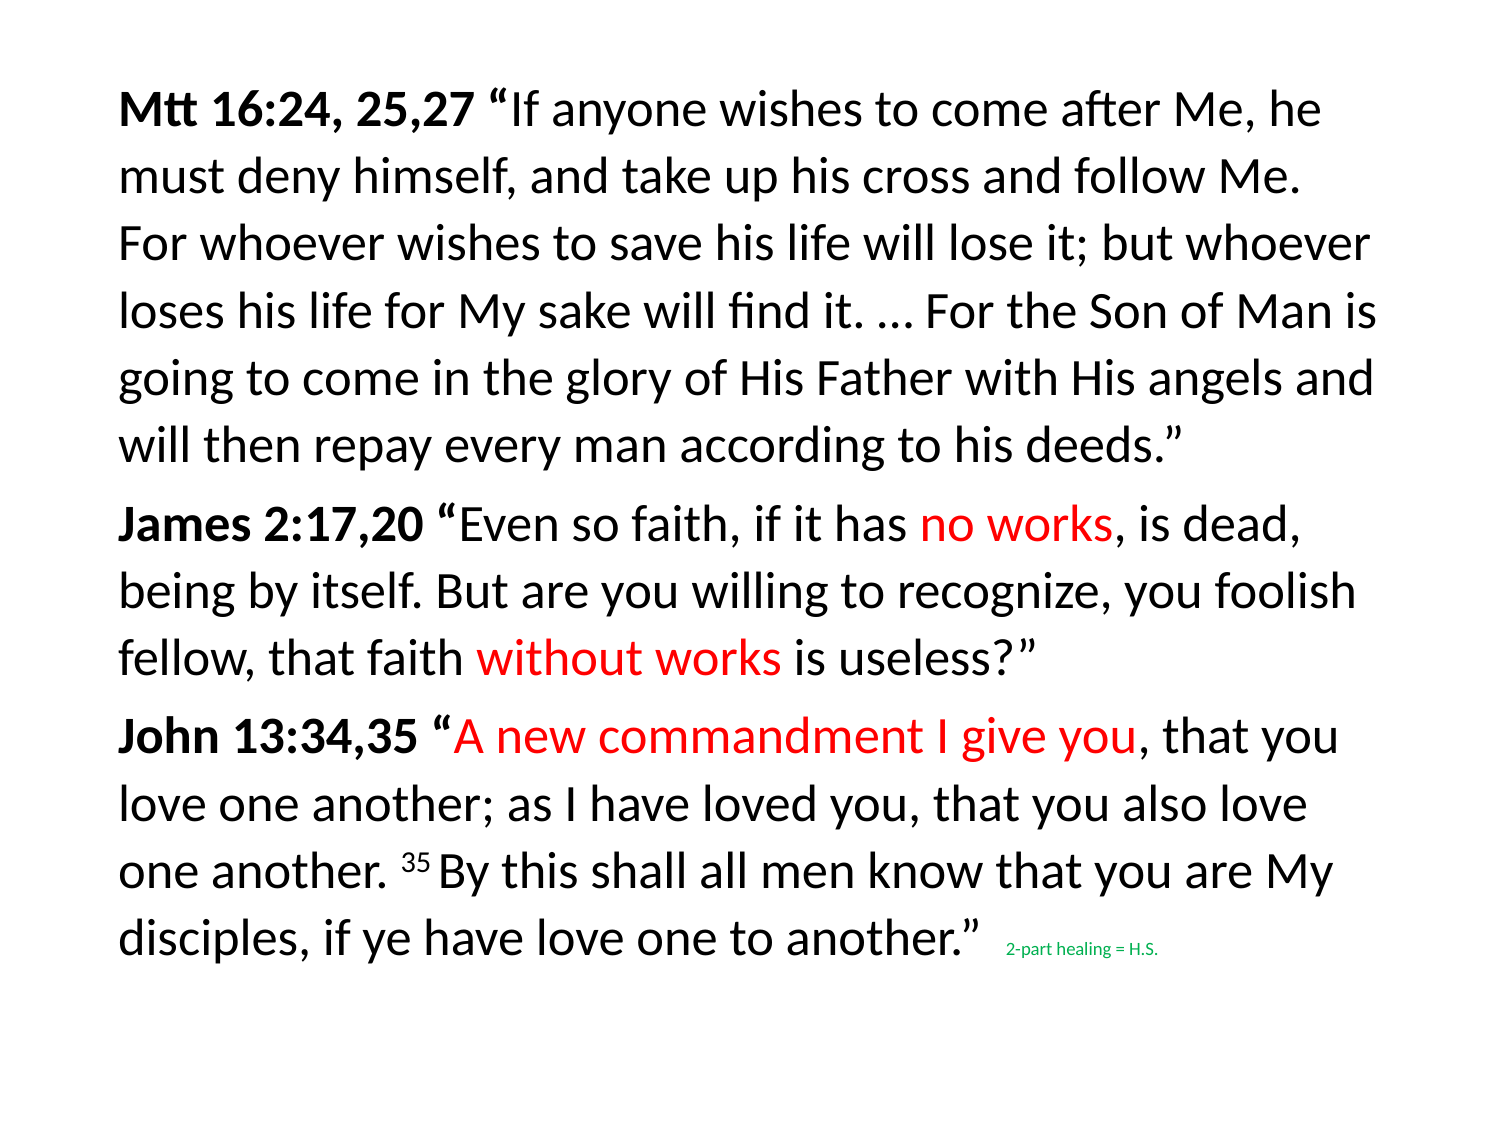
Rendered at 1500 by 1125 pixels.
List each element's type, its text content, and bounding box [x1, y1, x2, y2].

list Mtt 16:24, 25,27 “If anyone wishes to come after Me, he must deny himself, and take up his cross and follow Me. For whoever wishes to save his life will lose it; but whoever loses his life for My sake will find it. … For the Son of Man is going to come in the glory of His Father with His angels and will then repay every man according to his deeds.” James 2:17,20 “Even so faith, if it has no works, is dead, being by itself. But are you willing to recognize, you foolish fellow, that faith without works is useless?” John 13:34,35 “A new commandment I give you, that you love one another; as I have loved you, that you also love one another. 35 By this shall all men know that you are My disciples, if ye have love one to another.” 2-part healing = H.S. [103, 62, 1397, 1029]
